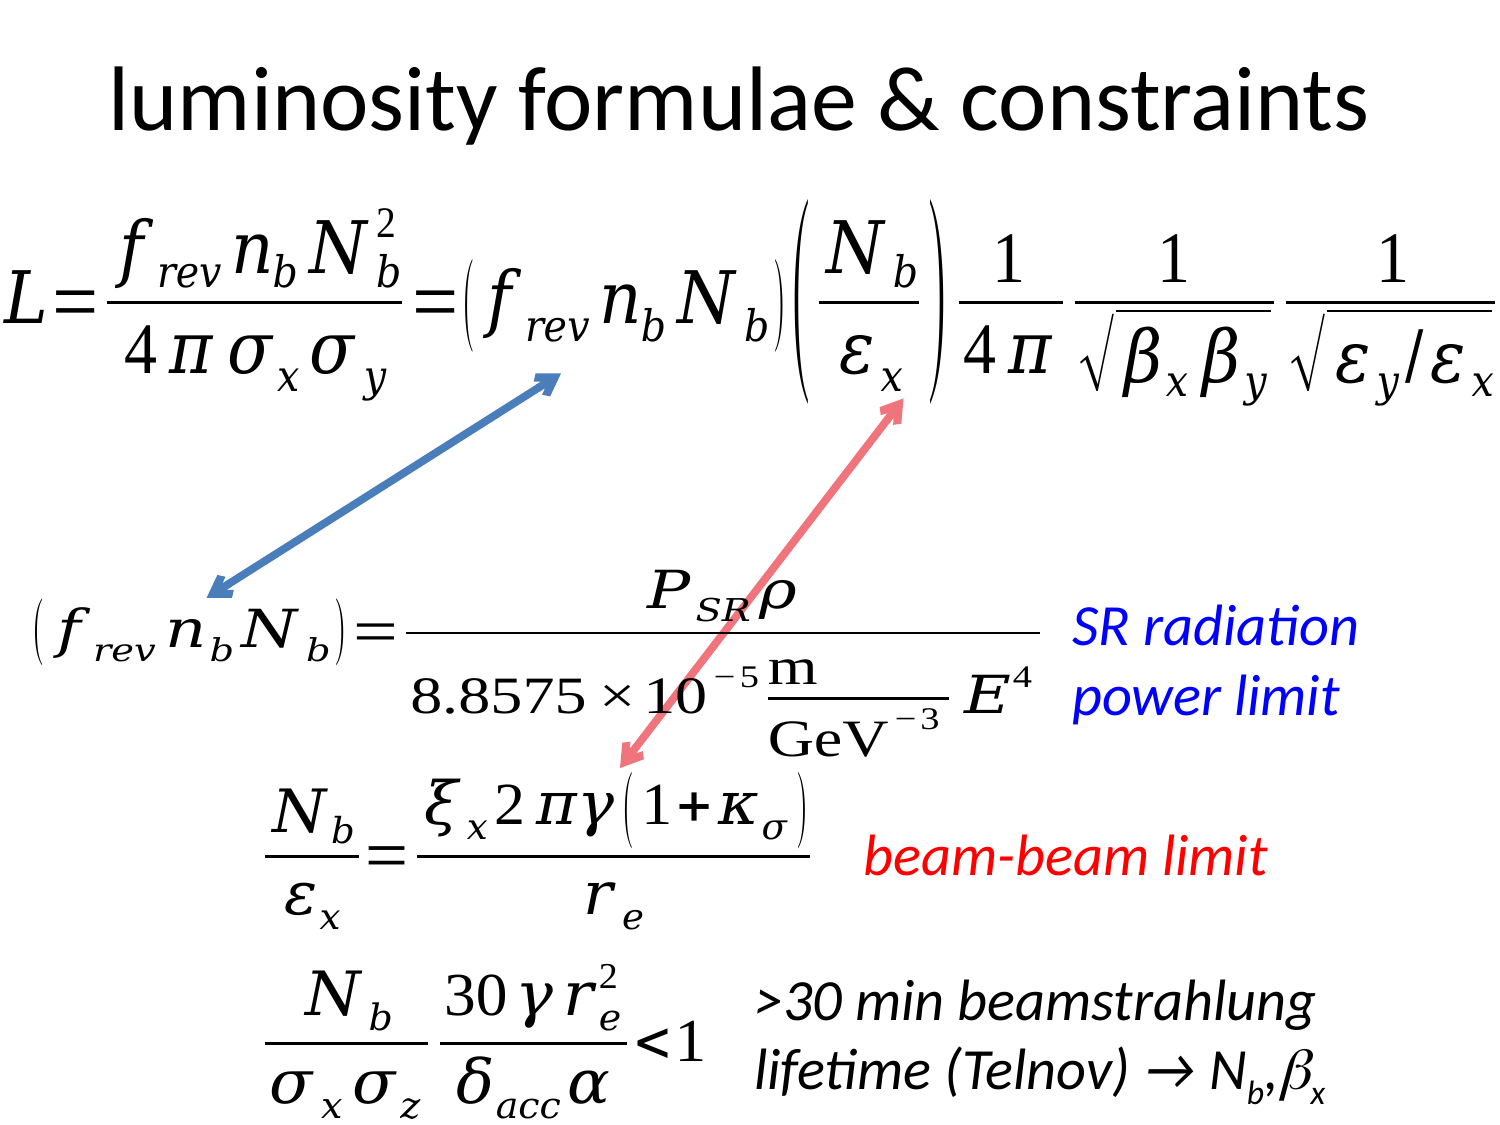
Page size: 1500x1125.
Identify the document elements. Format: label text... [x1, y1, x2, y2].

title luminosity formulae & constraints [64, 0, 1415, 188]
text_box >30 min beamstrahlung lifetime (Telnov) → Nb,bx [739, 954, 1500, 1119]
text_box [206, 373, 562, 599]
text_box SR radiation power limit [1057, 579, 1388, 735]
text_box beam-beam limit [849, 809, 1420, 895]
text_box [619, 398, 904, 769]
